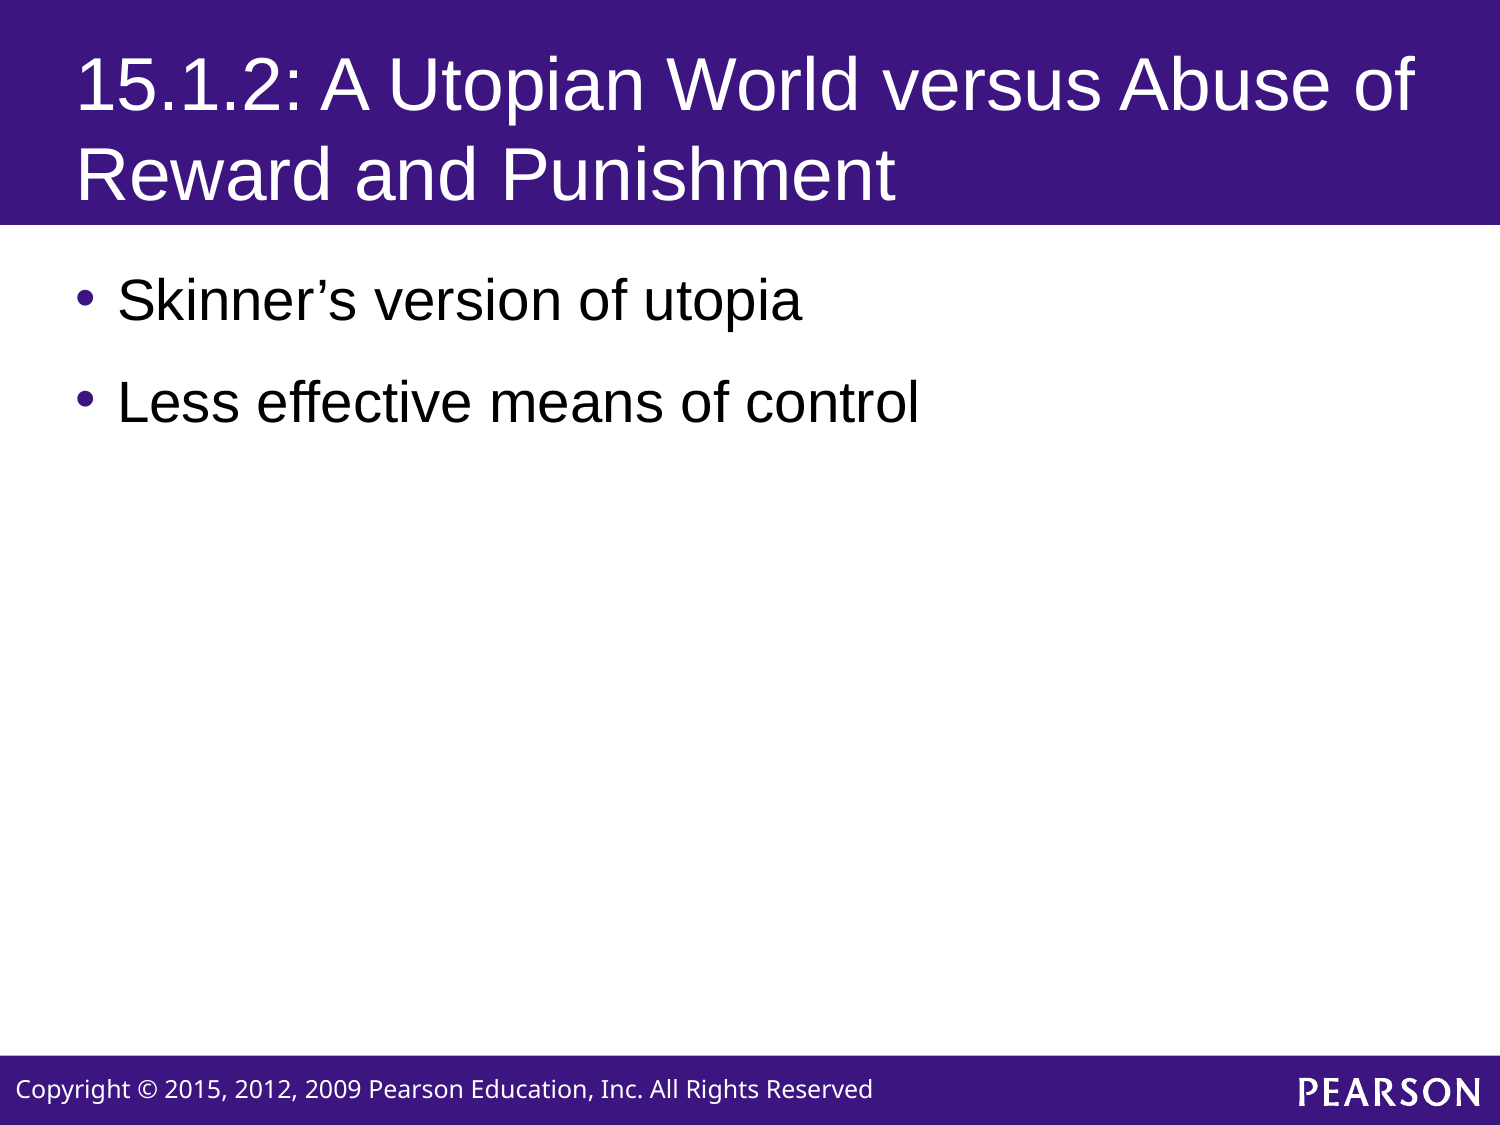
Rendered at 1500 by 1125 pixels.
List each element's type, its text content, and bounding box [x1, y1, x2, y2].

list Skinner’s version of utopia Less effective means of control [75, 262, 1425, 1005]
title 15.1.2: A Utopian World versus Abuse of Reward and Punishment [75, 35, 1425, 216]
